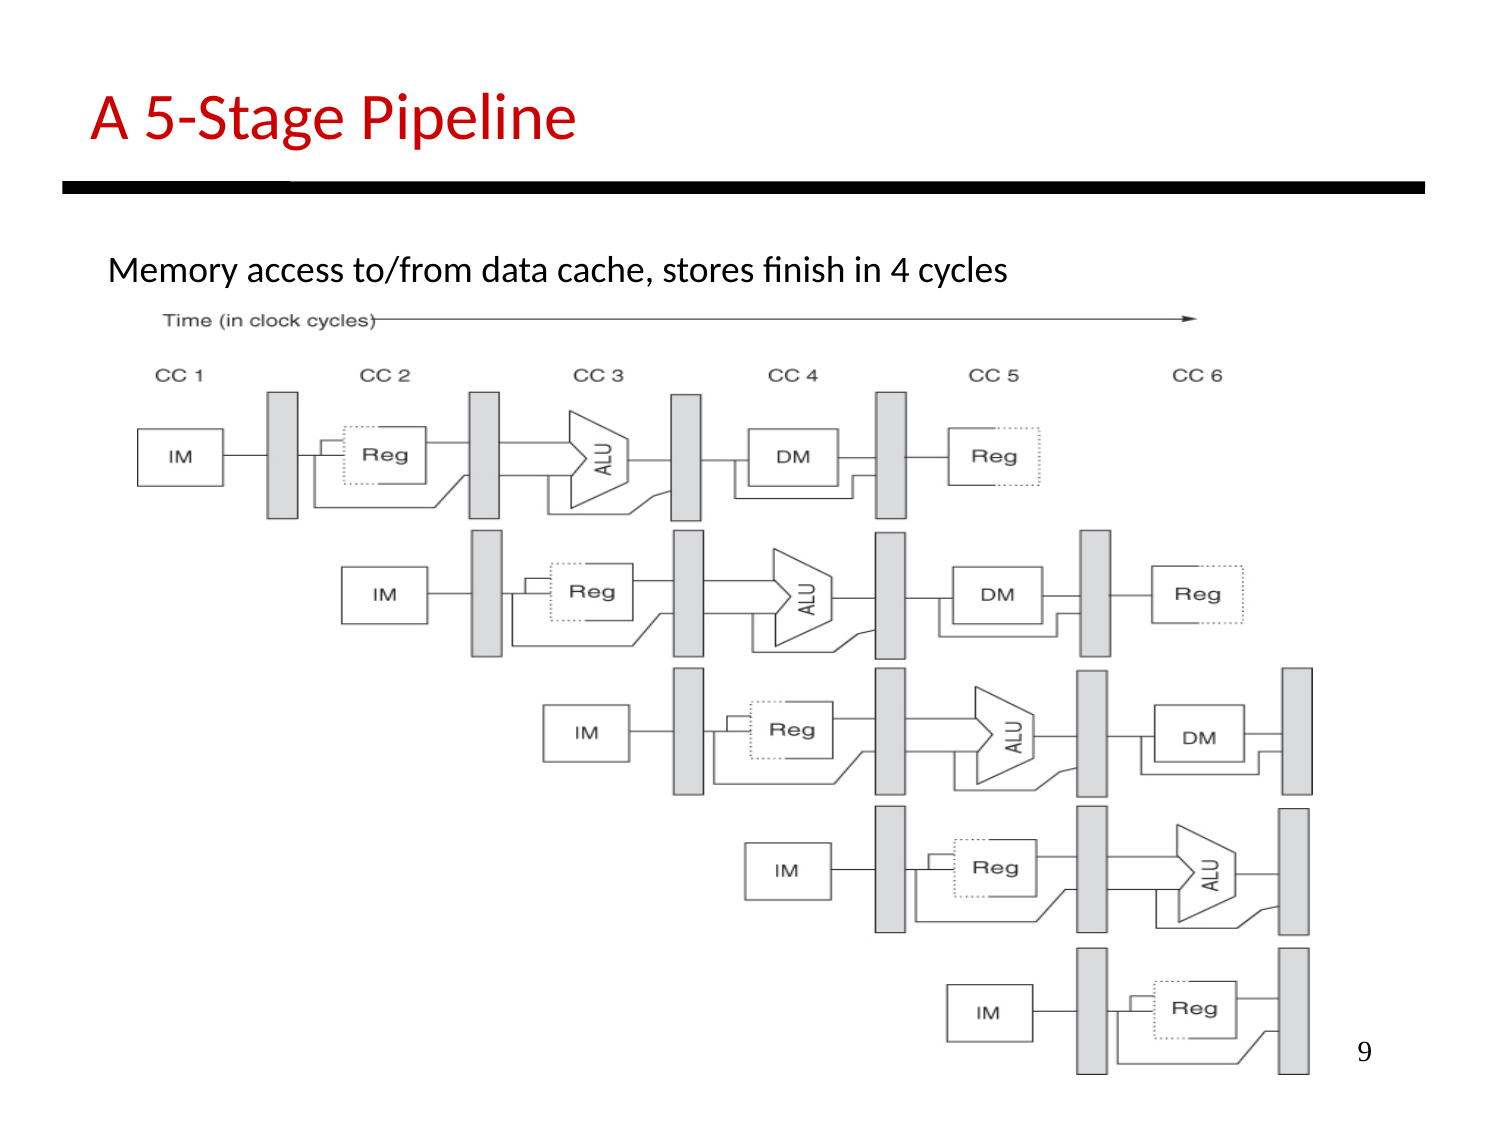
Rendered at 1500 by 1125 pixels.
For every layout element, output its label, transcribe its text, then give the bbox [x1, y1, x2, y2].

picture [137, 312, 1313, 1075]
text_box A 5-Stage Pipeline [75, 65, 593, 160]
text_box Memory access to/from data cache, stores finish in 4 cycles [92, 237, 1025, 298]
slide_number 9 [1074, 1025, 1388, 1100]
